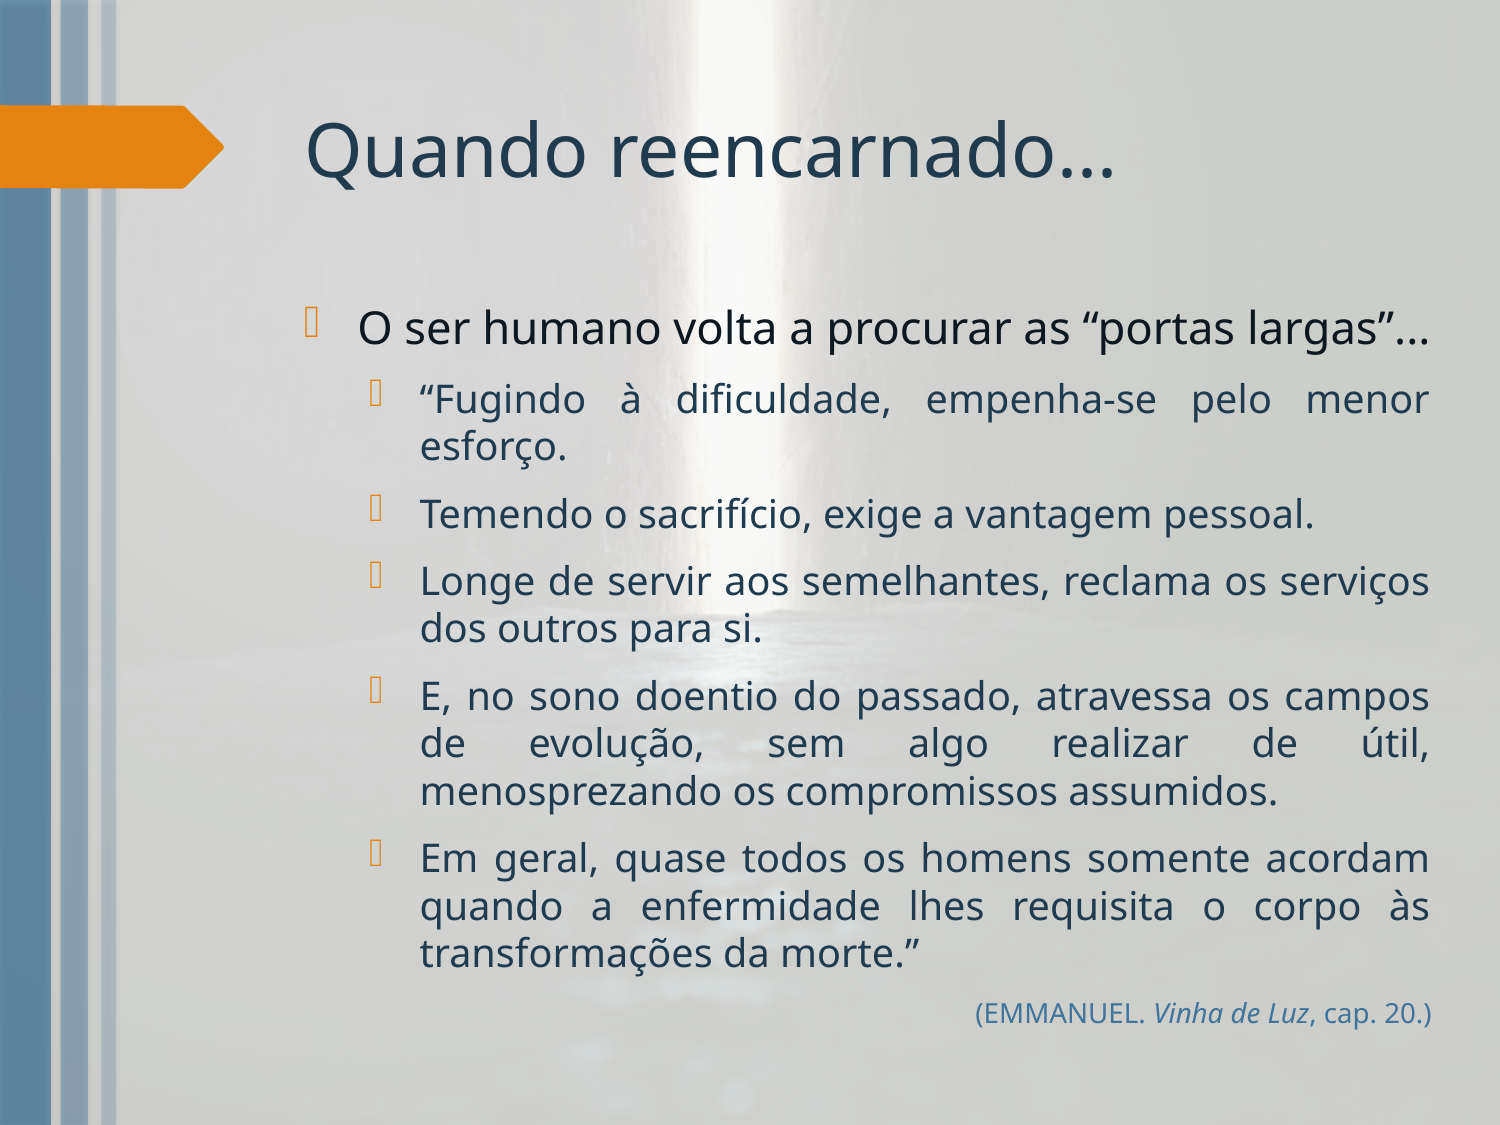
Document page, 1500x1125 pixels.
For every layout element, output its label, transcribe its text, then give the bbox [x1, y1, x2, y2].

list O ser humano volta a procurar as “portas largas”... “Fugindo à dificuldade, empenha-se pelo menor esforço. Temendo o sacrifício, exige a vantagem pessoal. Longe de servir aos semelhantes, reclama os serviços dos outros para si. E, no sono doentio do passado, atravessa os campos de evolução, sem algo realizar de útil, menosprezando os compromissos assumidos. Em geral, quase todos os homens somente acordam quando a enfermidade lhes requisita o corpo às transformações da morte.” (EMMANUEL. Vinha de Luz, cap. 20.) [288, 267, 1447, 1061]
title Quando reencarnado... [289, 42, 1447, 253]
